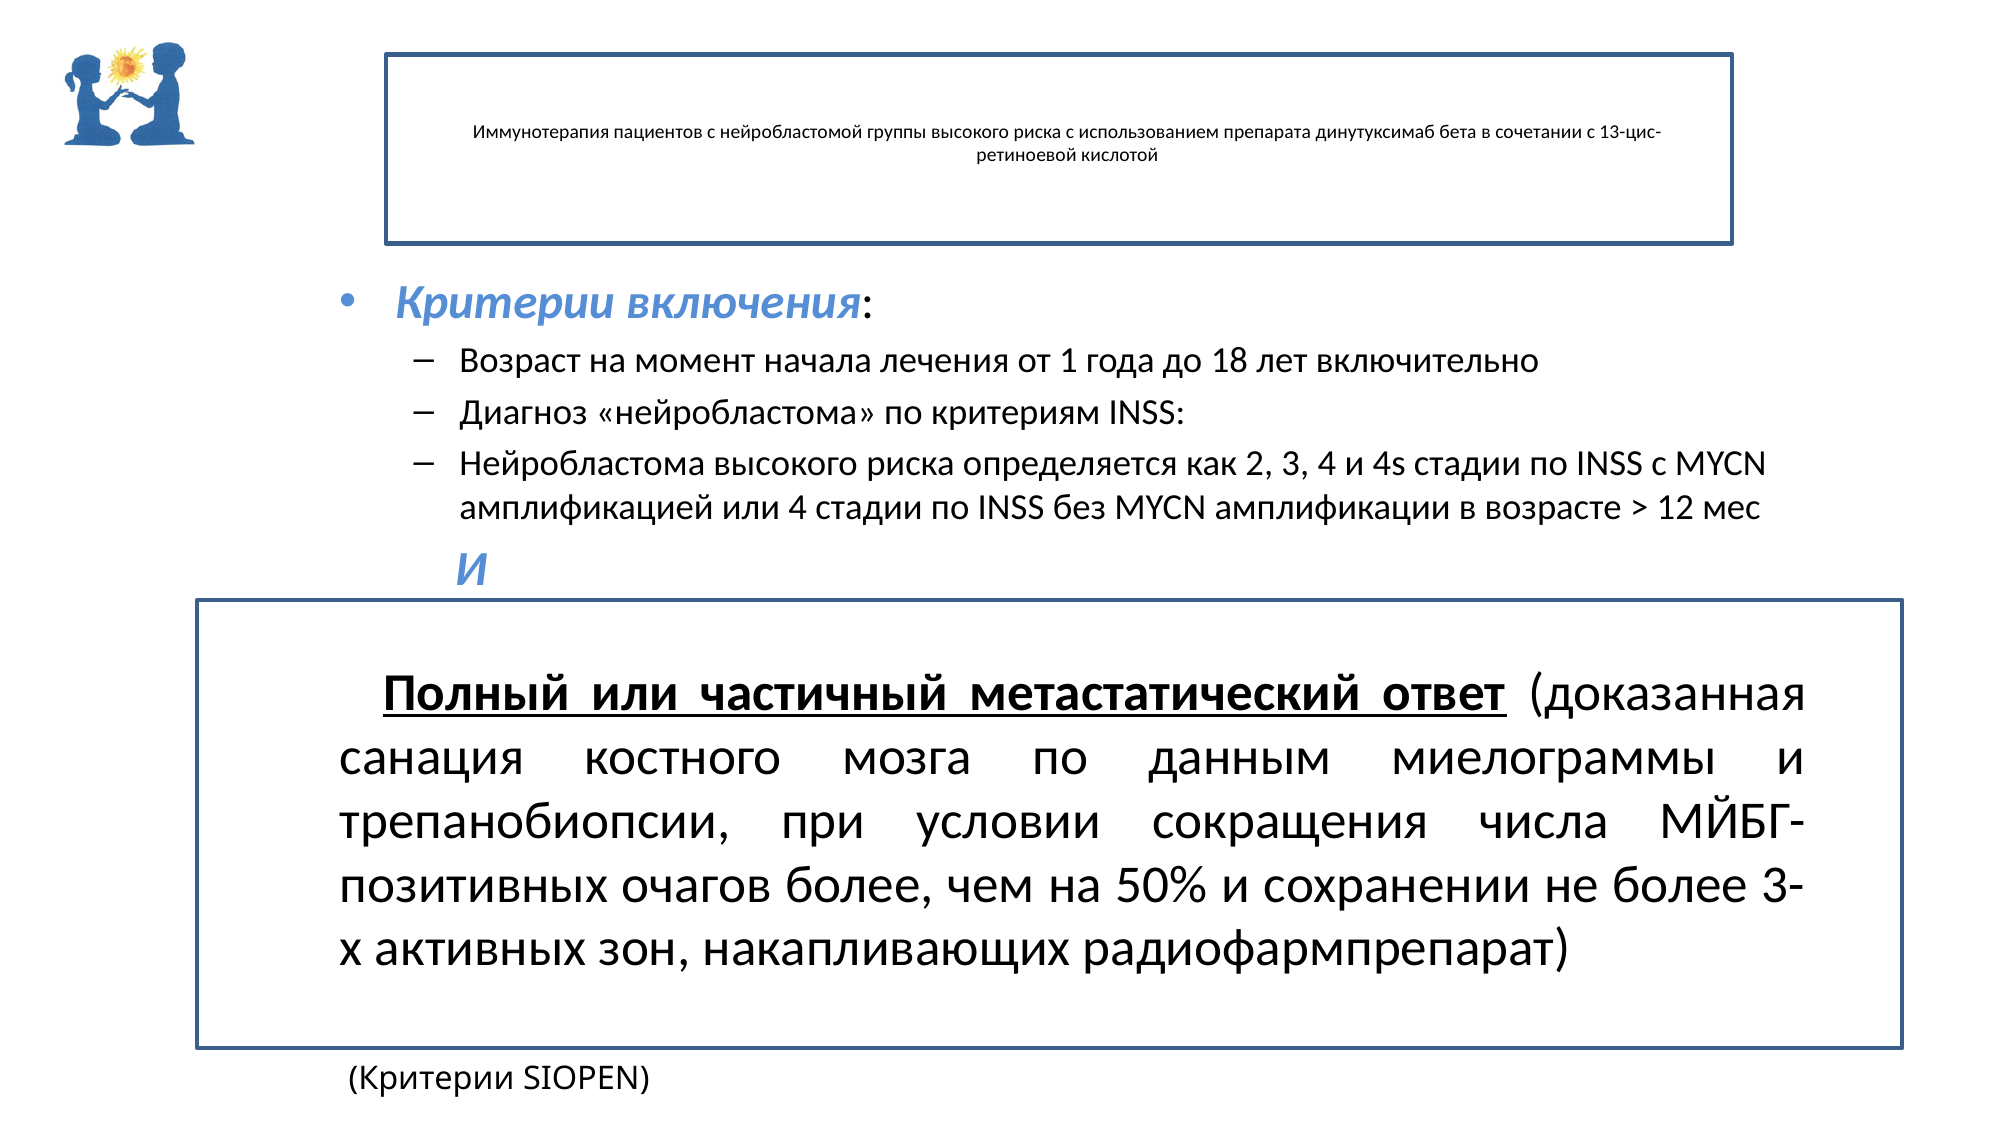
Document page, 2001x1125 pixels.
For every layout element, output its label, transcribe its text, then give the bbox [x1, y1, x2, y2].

text_box [195, 598, 1904, 1050]
title Иммунотерапия пациентов с нейробластомой группы высокого риска с использованием препарата динутуксимаб бета в сочетании с 13-цис-ретиноевой кислотой [424, 52, 1711, 198]
text_box [384, 52, 1734, 246]
list Критерии включения: Возраст на момент начала лечения от 1 года до 18 лет включительно Диагноз «нейробластома» по критериям INSS: Нейробластома высокого риска определяется как 2, 3, 4 и 4s стадии по INSS с MYCN амплификацией или 4 стадии по INSS без MYCN амплификации в возрасте > 12 мес И Полный или частичный метастатический ответ (доказанная санация костного мозга по данным миелограммы и трепанобиопсии, при условии сокращения числа МЙБГ-позитивных очагов более, чем на 50% и сохранении не более 3-х активных зон, накапливающих радиофармпрепарат) (Критерии SIOPEN) [324, 262, 1822, 598]
list Критерии включения: Возраст на момент начала лечения от 1 года до 18 лет включительно Диагноз «нейробластома» по критериям INSS: Нейробластома высокого риска определяется как 2, 3, 4 и 4s стадии по INSS с MYCN амплификацией или 4 стадии по INSS без MYCN амплификации в возрасте > 12 мес И Полный или частичный метастатический ответ (доказанная санация костного мозга по данным миелограммы и трепанобиопсии, при условии сокращения числа МЙБГ-позитивных очагов более, чем на 50% и сохранении не более 3-х активных зон, накапливающих радиофармпрепарат) (Критерии SIOPEN) [324, 1050, 1822, 1106]
picture [60, 39, 198, 150]
